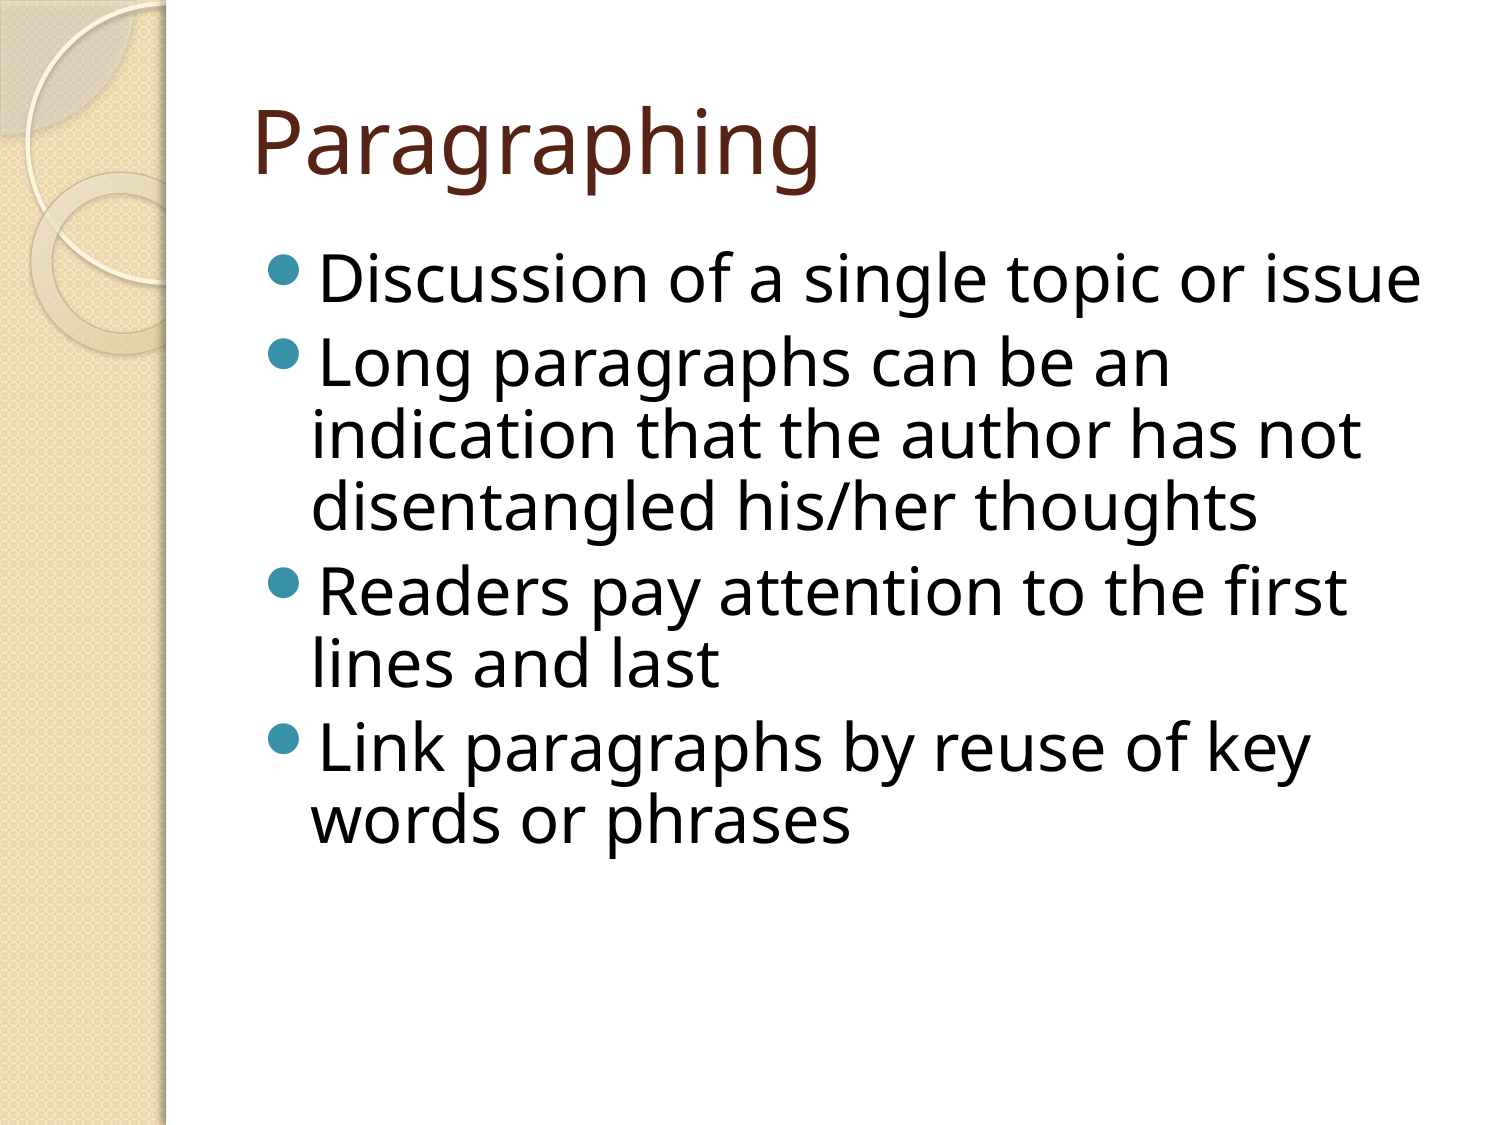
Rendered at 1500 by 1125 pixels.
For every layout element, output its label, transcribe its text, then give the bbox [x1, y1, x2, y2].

list Discussion of a single topic or issue Long paragraphs can be an indication that the author has not disentangled his/her thoughts Readers pay attention to the first lines and last Link paragraphs by reuse of key words or phrases [235, 237, 1466, 1025]
title Paragraphing [235, 45, 1466, 233]
